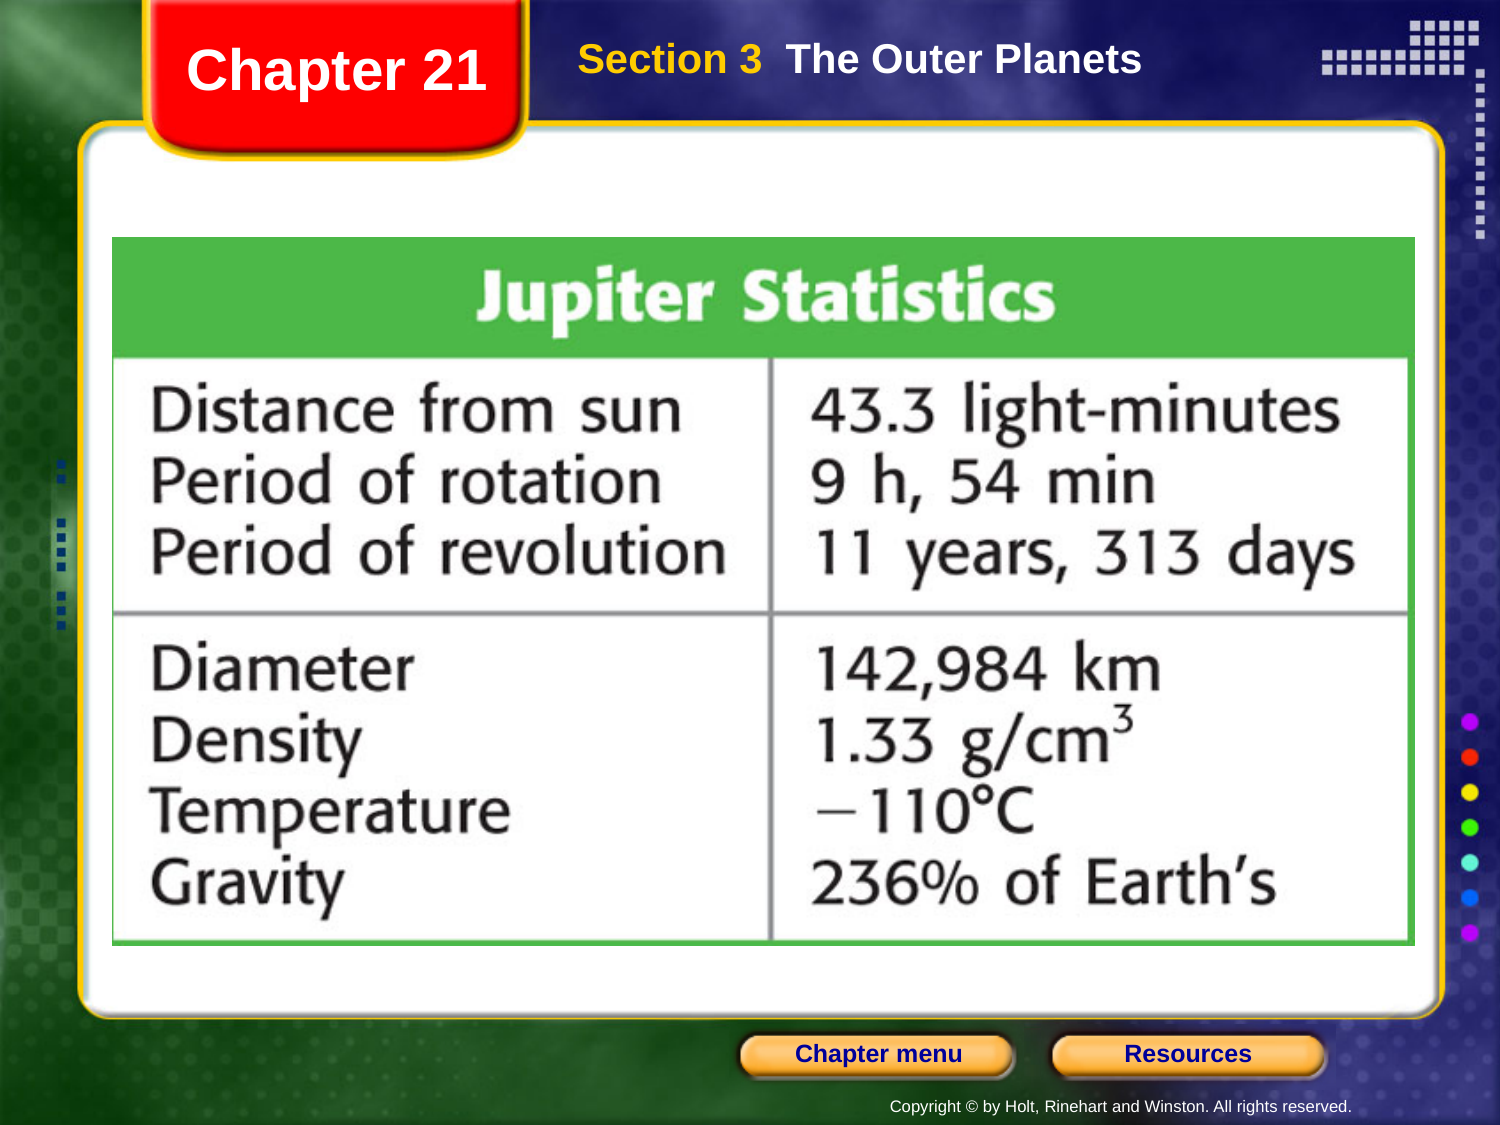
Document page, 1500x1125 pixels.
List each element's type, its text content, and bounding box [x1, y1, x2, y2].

picture [0, 0, 1500, 1125]
text_box Section 3 The Outer Planets [562, 24, 1200, 90]
text_box Chapter 21 [171, 24, 503, 110]
